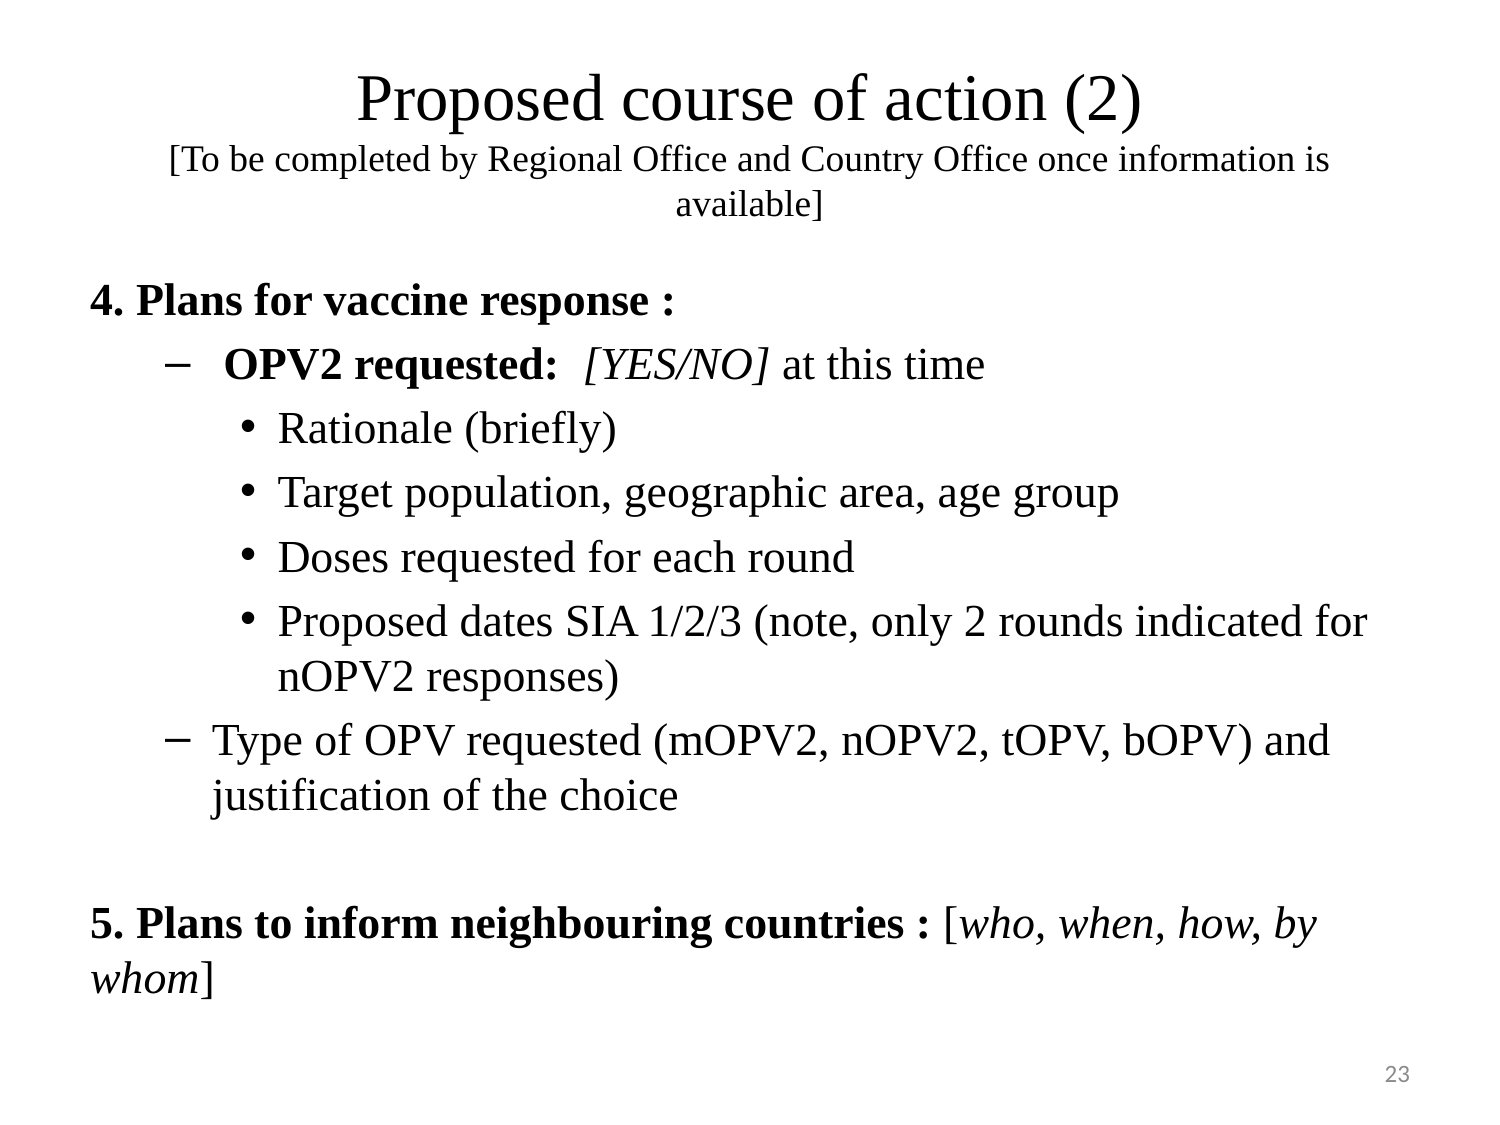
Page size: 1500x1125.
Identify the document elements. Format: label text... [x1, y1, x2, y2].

title Proposed course of action (2) [To be completed by Regional Office and Country Office once information is available] [75, 45, 1425, 233]
list 4. Plans for vaccine response : OPV2 requested: [YES/NO] at this time Rationale (briefly) Target population, geographic area, age group Doses requested for each round Proposed dates SIA 1/2/3 (note, only 2 rounds indicated for nOPV2 responses) Type of OPV requested (mOPV2, nOPV2, tOPV, bOPV) and justification of the choice 5. Plans to inform neighbouring countries : [who, when, how, by whom] [75, 262, 1425, 1043]
slide_number 23 [1074, 1042, 1425, 1103]
